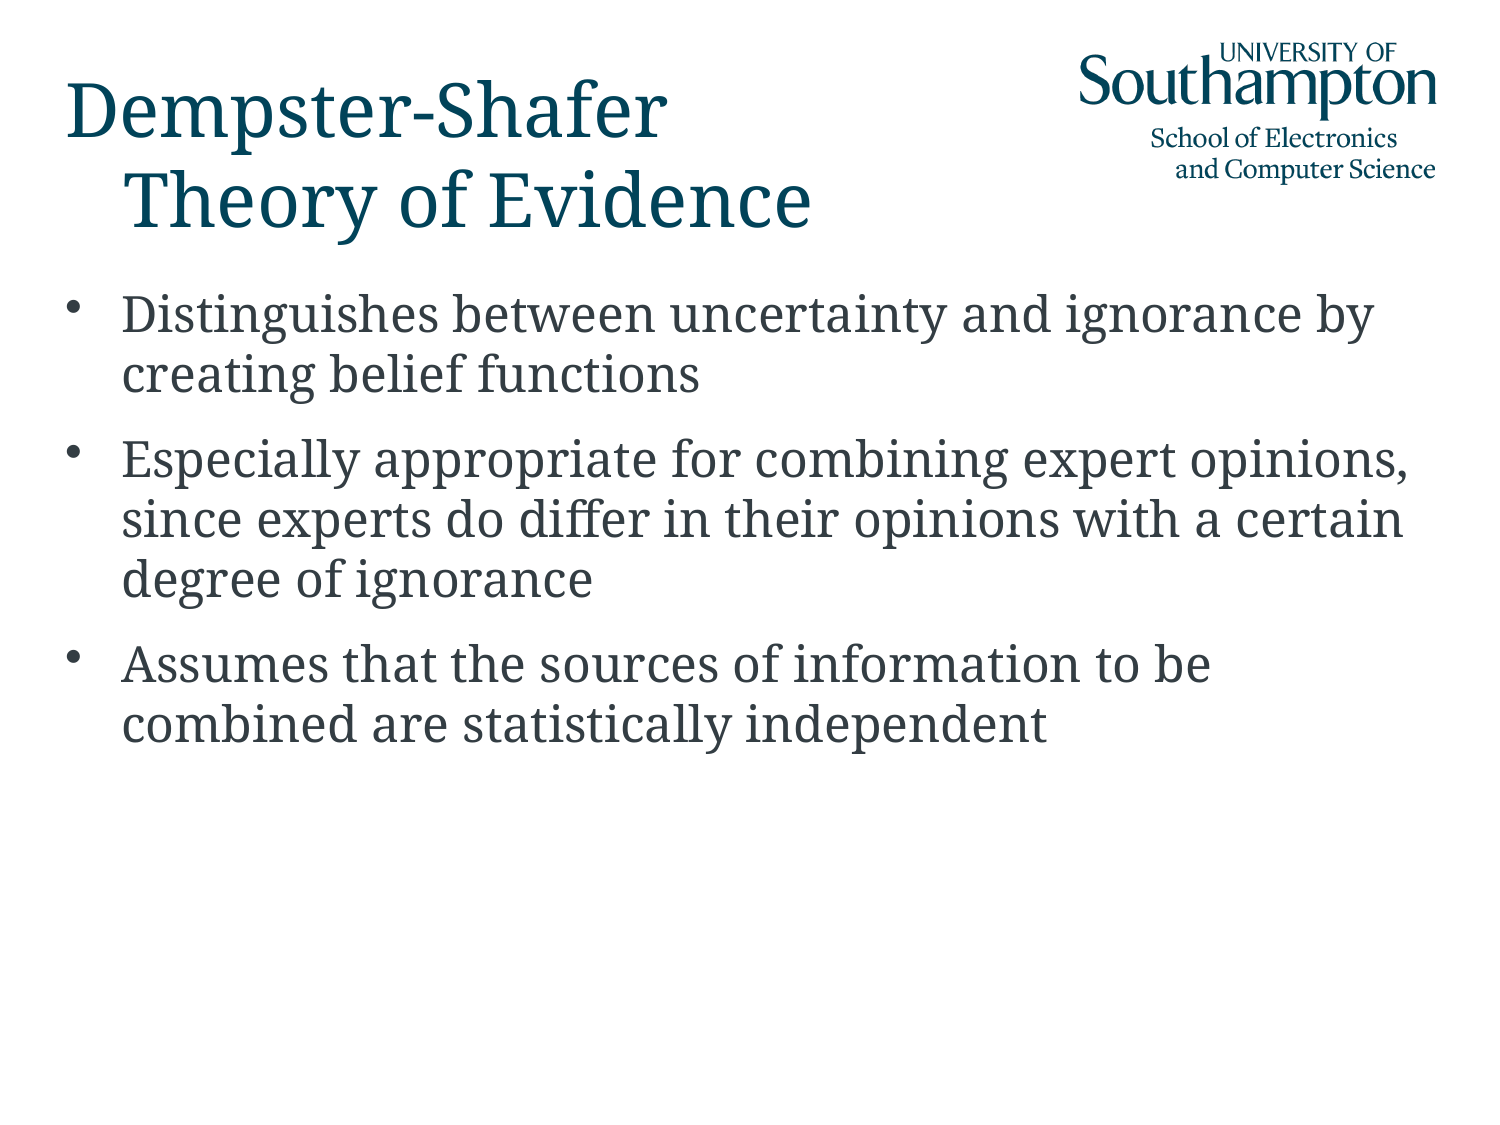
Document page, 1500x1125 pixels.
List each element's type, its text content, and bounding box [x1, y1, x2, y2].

picture [1242, 42, 1251, 53]
list Distinguishes between uncertainty and ignorance by creating belief functions Especially appropriate for combining expert opinions, since experts do differ in their opinions with a certain degree of ignorance Assumes that the sources of information to be combined are statistically independent [50, 275, 1450, 1000]
title Dempster-Shafer Theory of Evidence [50, 149, 1450, 250]
picture [1080, 42, 1437, 149]
picture [1080, 71, 1102, 101]
